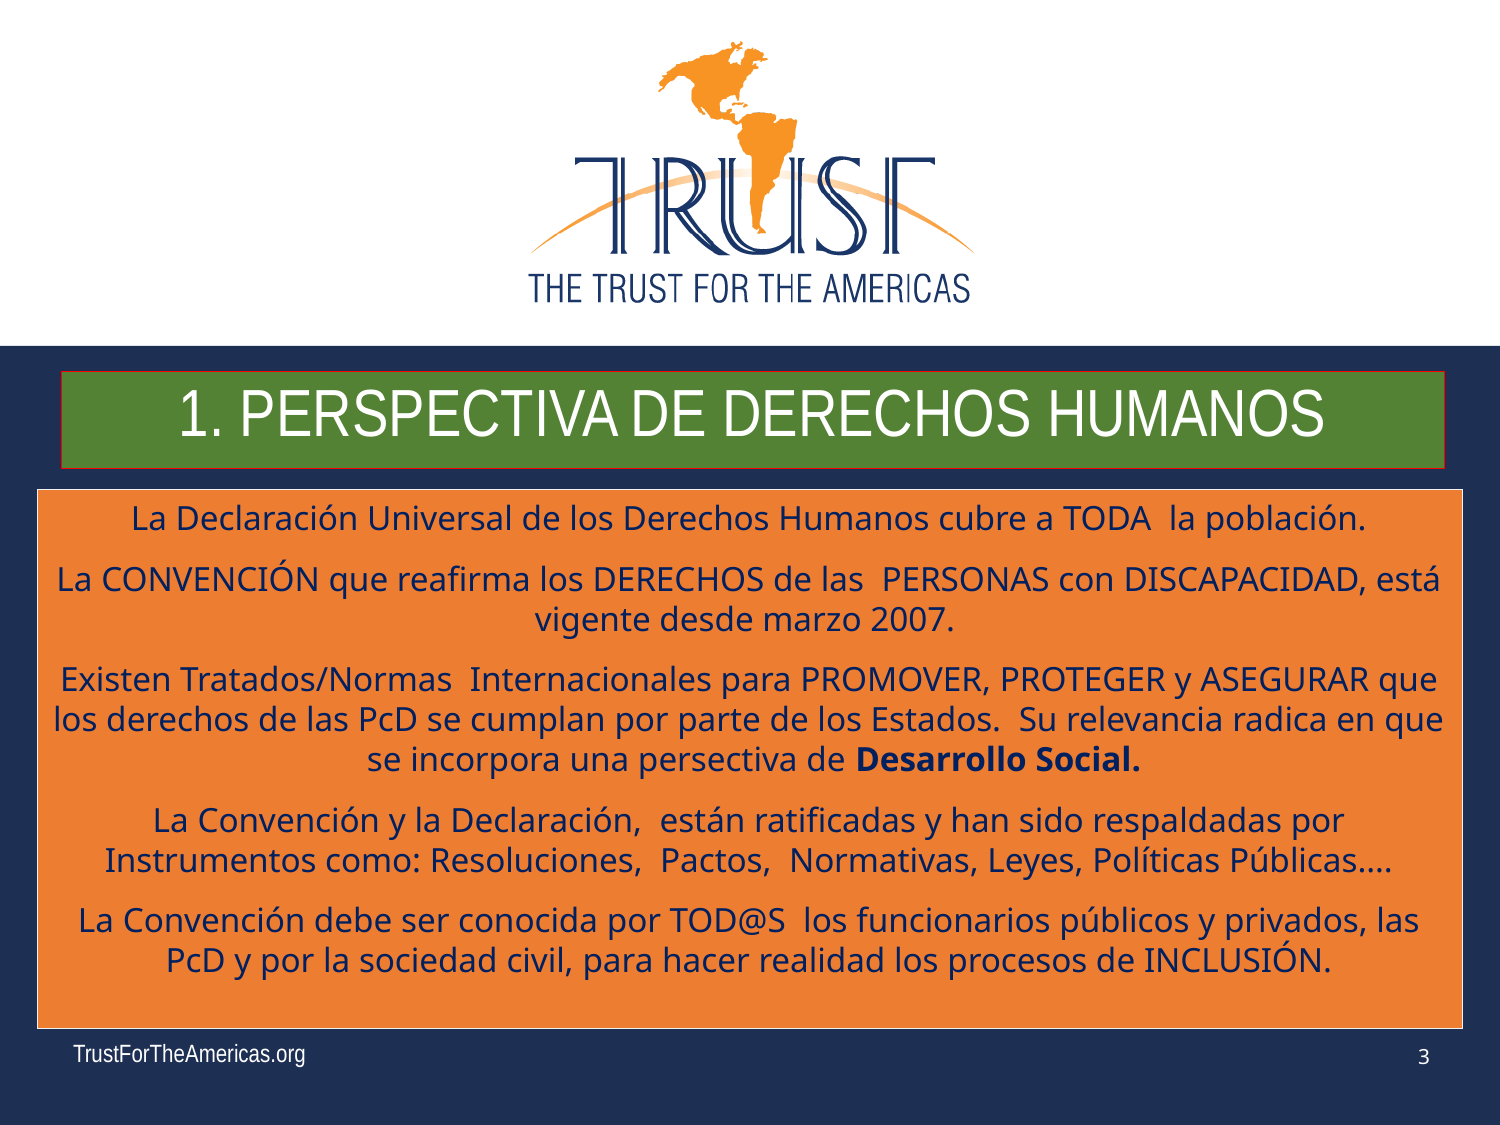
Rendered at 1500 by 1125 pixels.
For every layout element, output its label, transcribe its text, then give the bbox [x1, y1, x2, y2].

list La Declaración Universal de los Derechos Humanos cubre a TODA la población. La CONVENCIÓN que reafirma los DERECHOS de las PERSONAS con DISCAPACIDAD, está vigente desde marzo 2007. Existen Tratados/Normas Internacionales para PROMOVER, PROTEGER y ASEGURAR que los derechos de las PcD se cumplan por parte de los Estados. Su relevancia radica en que se incorpora una persectiva de Desarrollo Social. La Convención y la Declaración, están ratificadas y han sido respaldadas por Instrumentos como: Resoluciones, Pactos, Normativas, Leyes, Políticas Públicas…. La Convención debe ser conocida por TOD@S los funcionarios públicos y privados, las PcD y por la sociedad civil, para hacer realidad los procesos de INCLUSIÓN. [37, 489, 1463, 1029]
title 1. PERSPECTIVA DE DERECHOS HUMANOS [61, 371, 1445, 469]
picture [519, 32, 986, 314]
slide_number 2 [1107, 1029, 1445, 1088]
